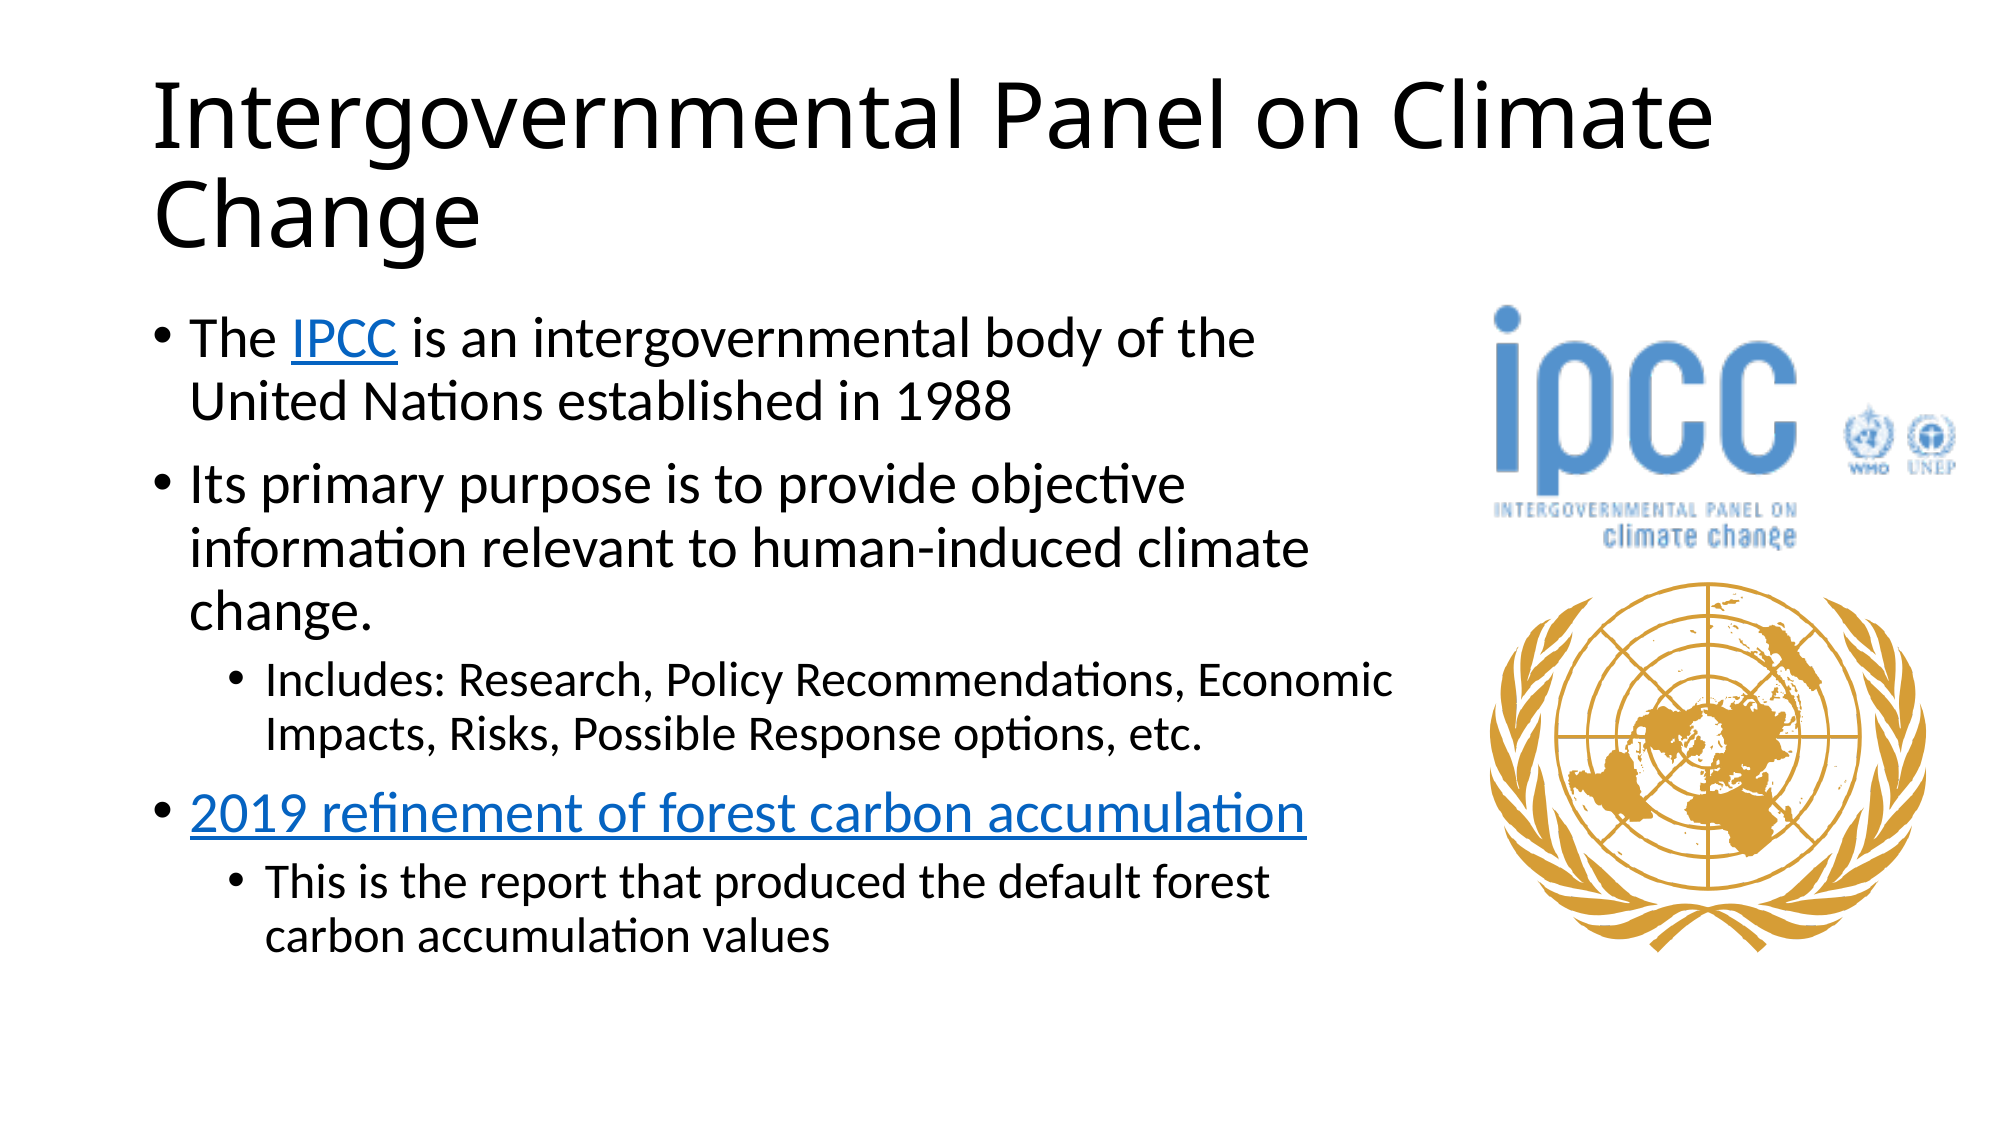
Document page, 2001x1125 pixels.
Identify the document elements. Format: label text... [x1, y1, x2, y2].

list The IPCC is an intergovernmental body of the United Nations established in 1988 Its primary purpose is to provide objective information relevant to human-induced climate change. Includes: Research, Policy Recommendations, Economic Impacts, Risks, Possible Response options, etc. 2019 refinement of forest carbon accumulation This is the report that produced the default forest carbon accumulation values [137, 299, 1419, 1014]
picture [1487, 299, 1963, 558]
title Intergovernmental Panel on Climate Change [137, 59, 1863, 278]
picture [1487, 580, 1927, 954]
